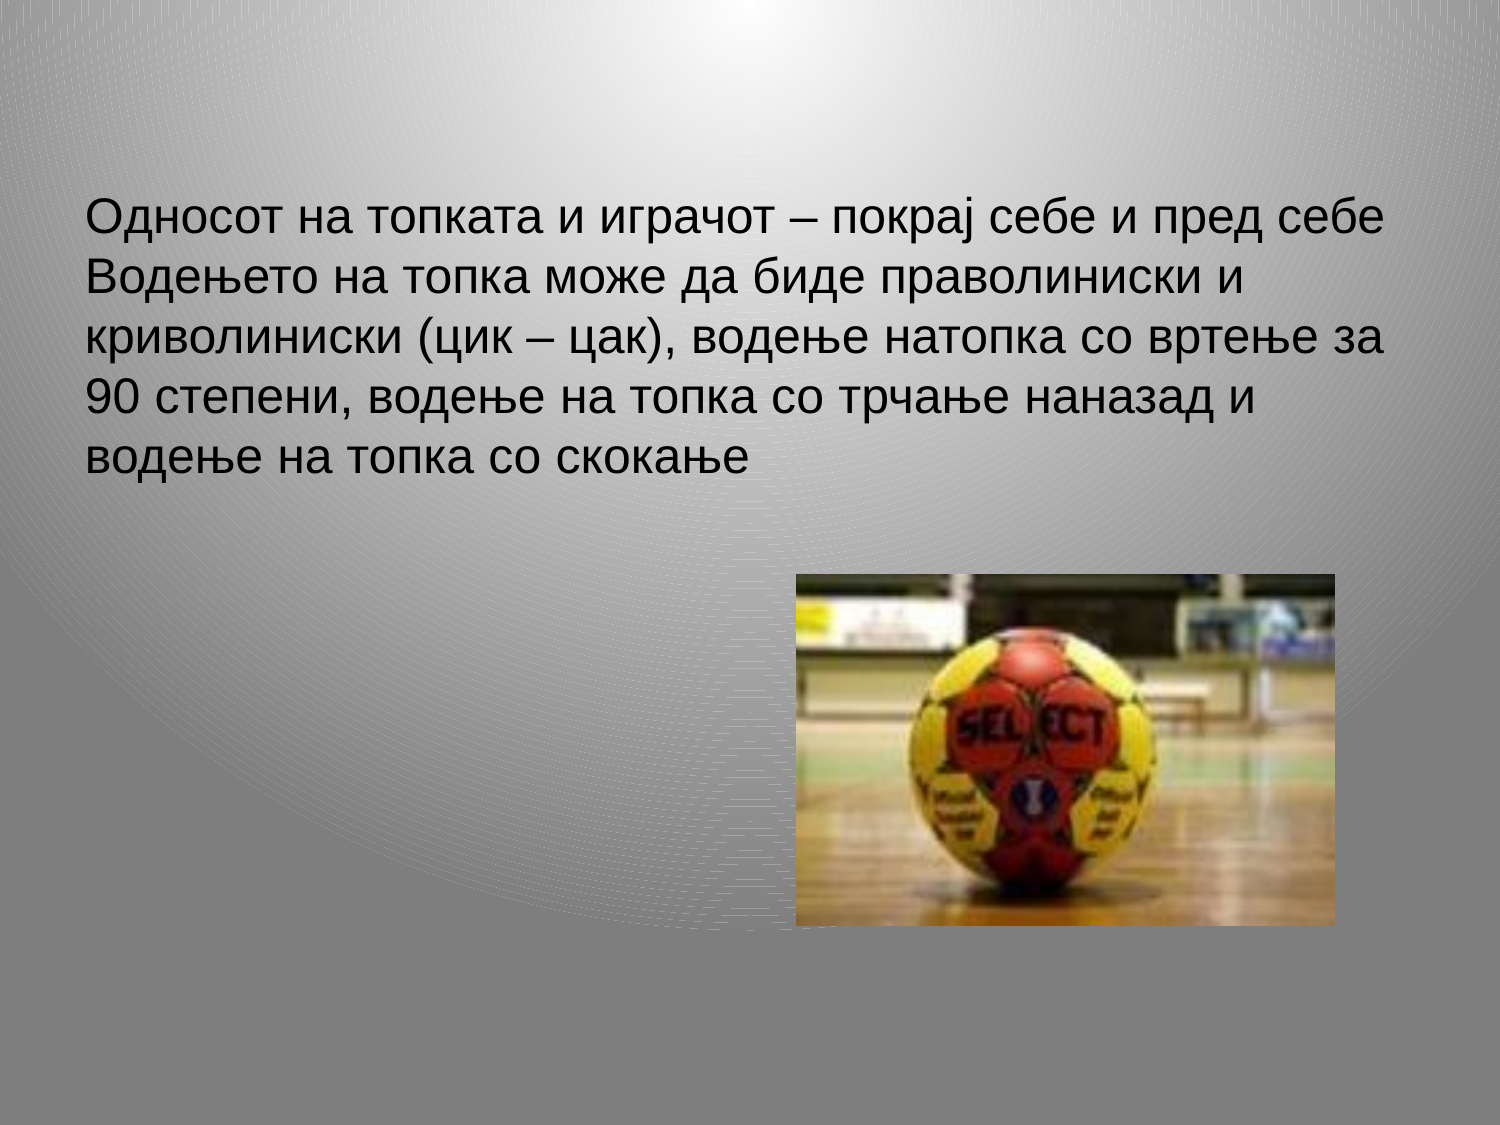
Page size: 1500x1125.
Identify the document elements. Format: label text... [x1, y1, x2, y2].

picture [796, 573, 1335, 926]
text_box Односот на топката и играчот – покрај себе и пред себе Водењето на топка може да биде праволиниски и криволиниски (цик – цак), водење натопка со вртење за 90 степени, водење на топка со трчање наназад и водење на топка со скокање [70, 175, 1418, 491]
